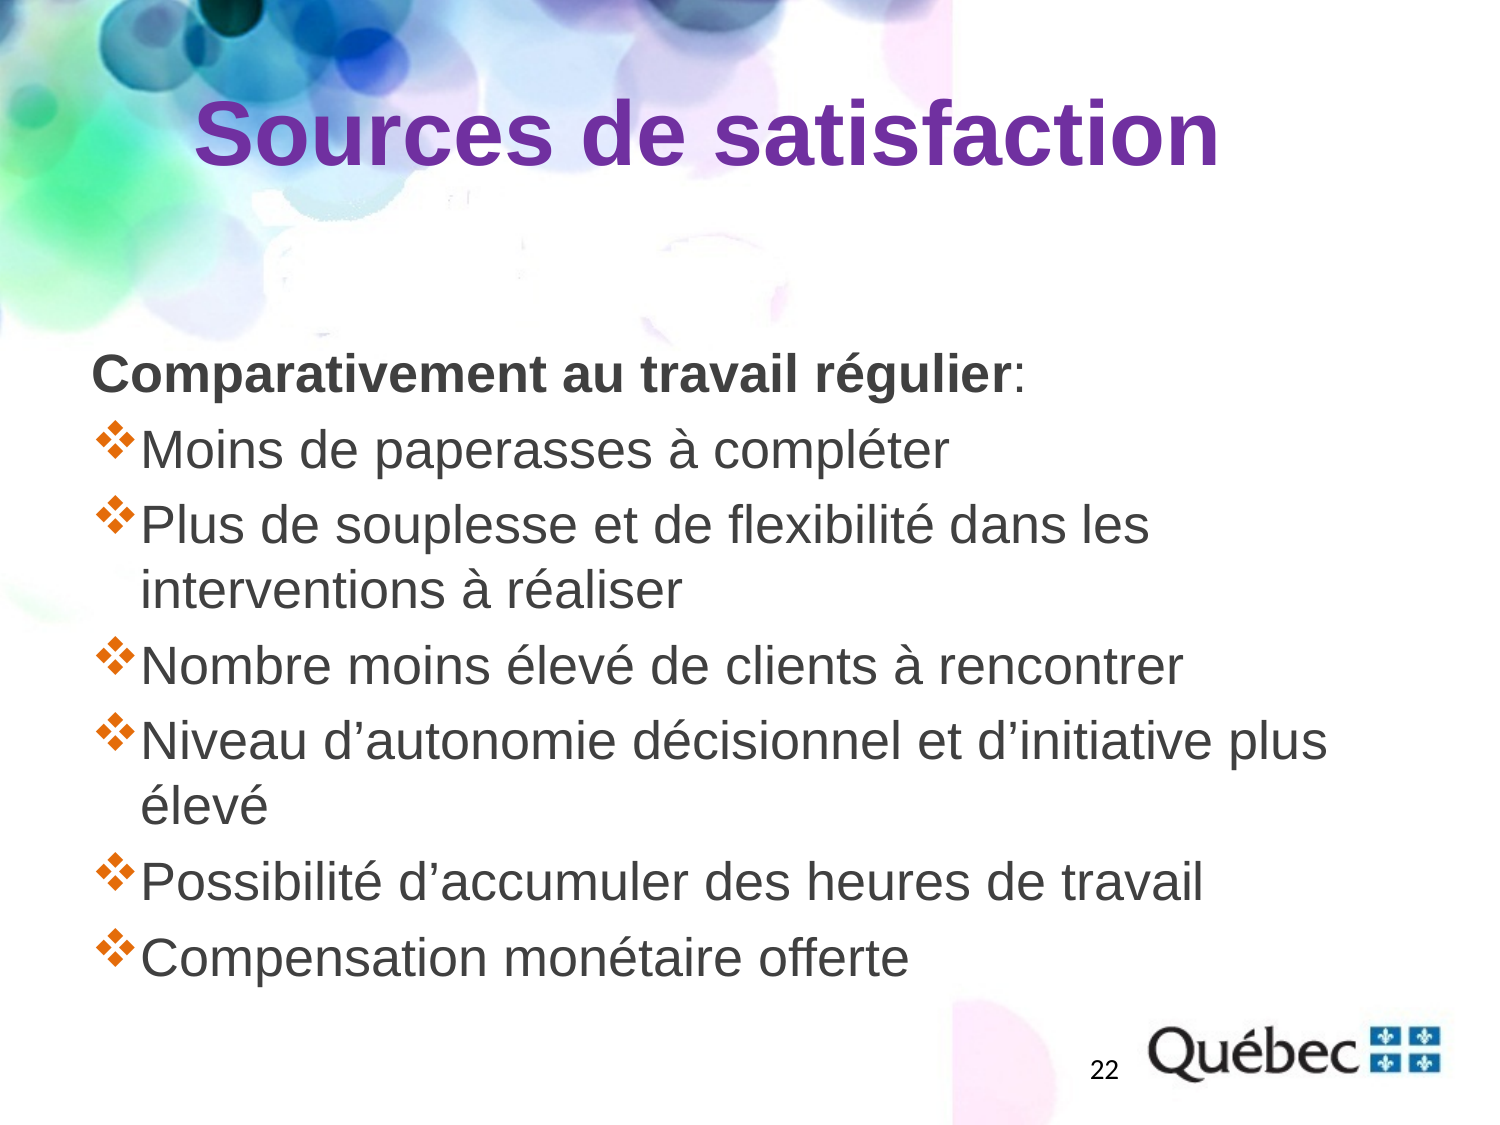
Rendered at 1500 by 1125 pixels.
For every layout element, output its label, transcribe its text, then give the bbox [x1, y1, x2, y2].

picture [0, 0, 1500, 1125]
list Comparativement au travail régulier: Moins de paperasses à compléter Plus de souplesse et de flexibilité dans les interventions à réaliser Nombre moins élevé de clients à rencontrer Niveau d’autonomie décisionnel et d’initiative plus élevé Possibilité d’accumuler des heures de travail Compensation monétaire offerte [76, 255, 1427, 1000]
title Sources de satisfaction [76, 66, 1427, 254]
slide_number 22 [1074, 1042, 1425, 1103]
